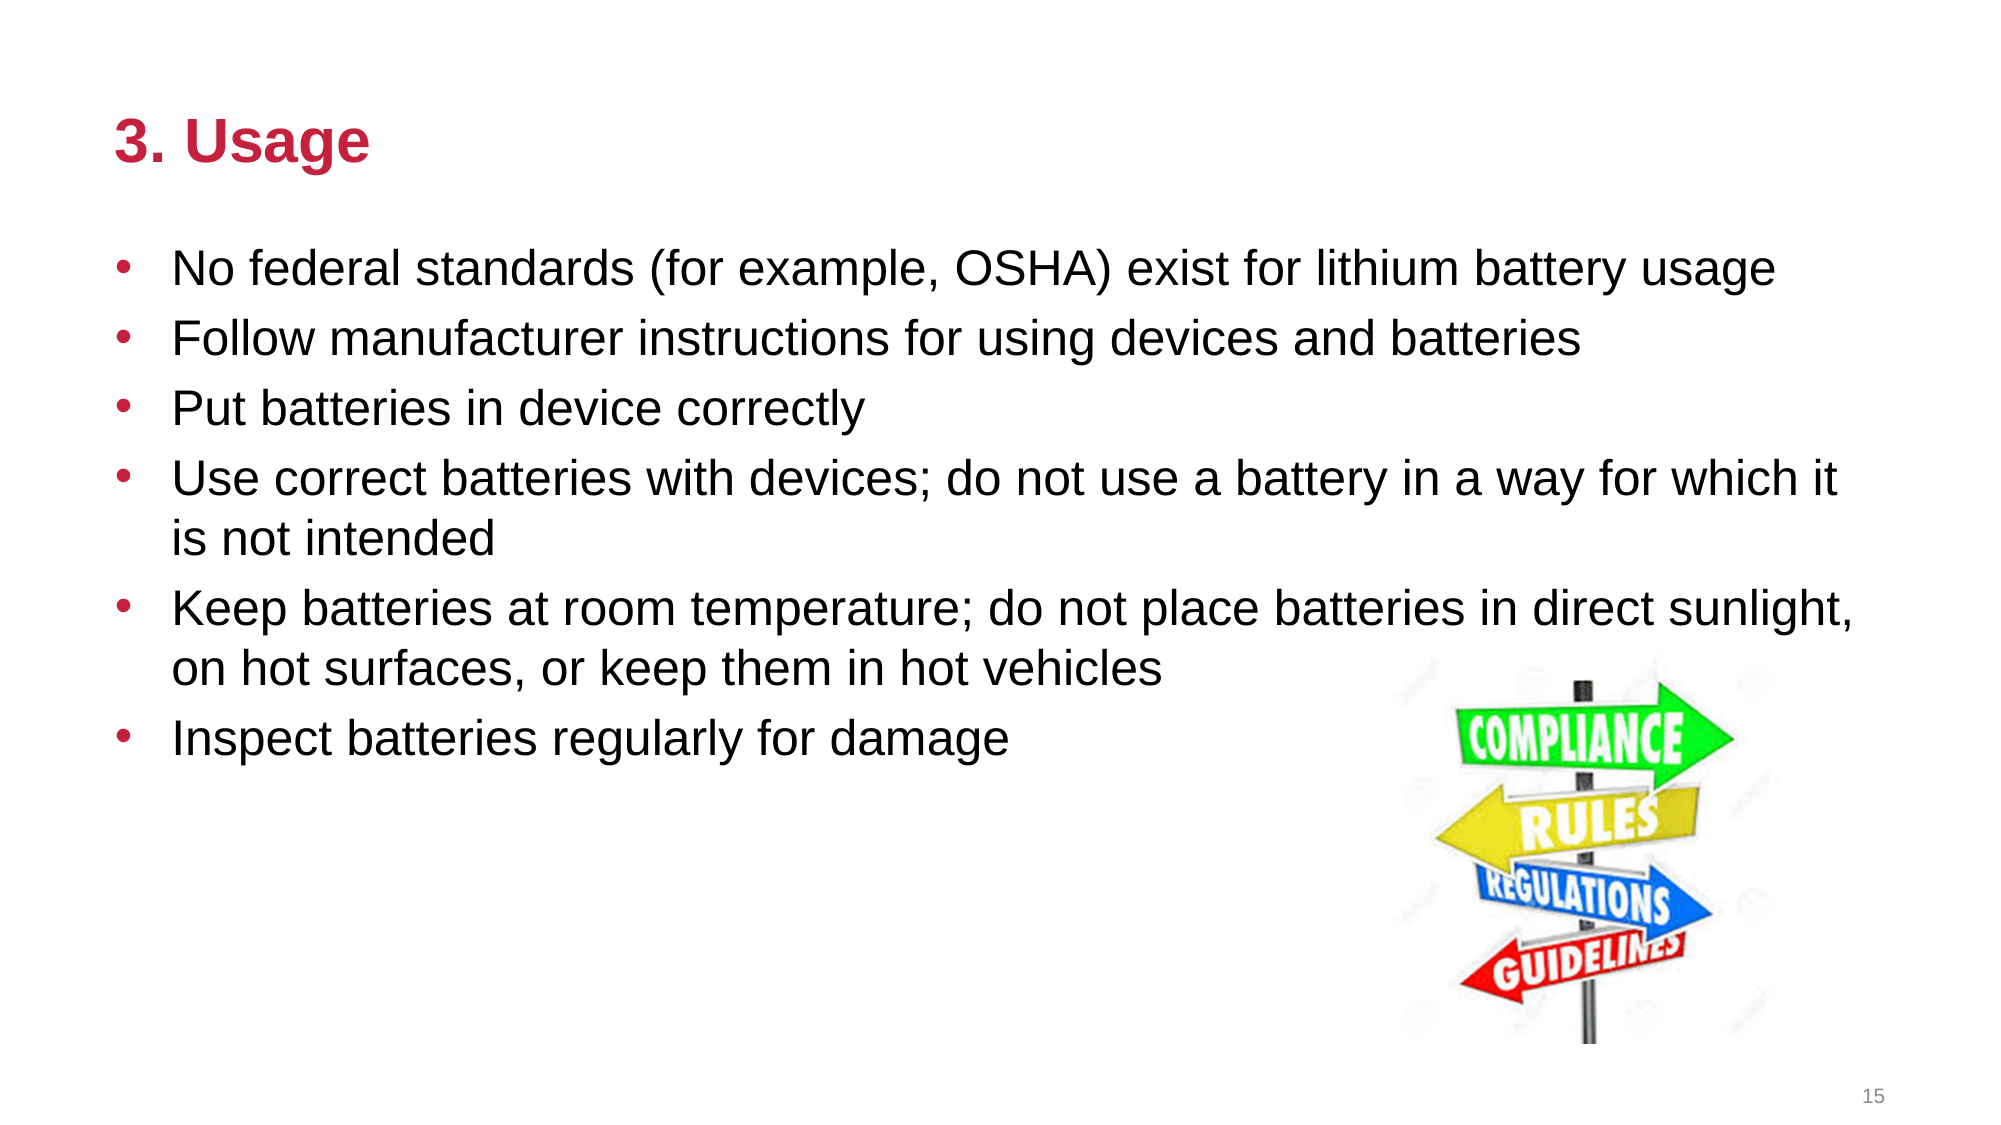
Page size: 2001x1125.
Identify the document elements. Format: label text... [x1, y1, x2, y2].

slide_number 15 [1433, 1064, 1900, 1125]
list No federal standards (for example, OSHA) exist for lithium battery usage Follow manufacturer instructions for using devices and batteries Put batteries in device correctly Use correct batteries with devices; do not use a battery in a way for which it is not intended Keep batteries at room temperature; do not place batteries in direct sunlight, on hot surfaces, or keep them in hot vehicles Inspect batteries regularly for damage [99, 228, 1900, 1065]
picture [1389, 651, 1781, 1044]
title 3. Usage [99, 105, 1586, 185]
